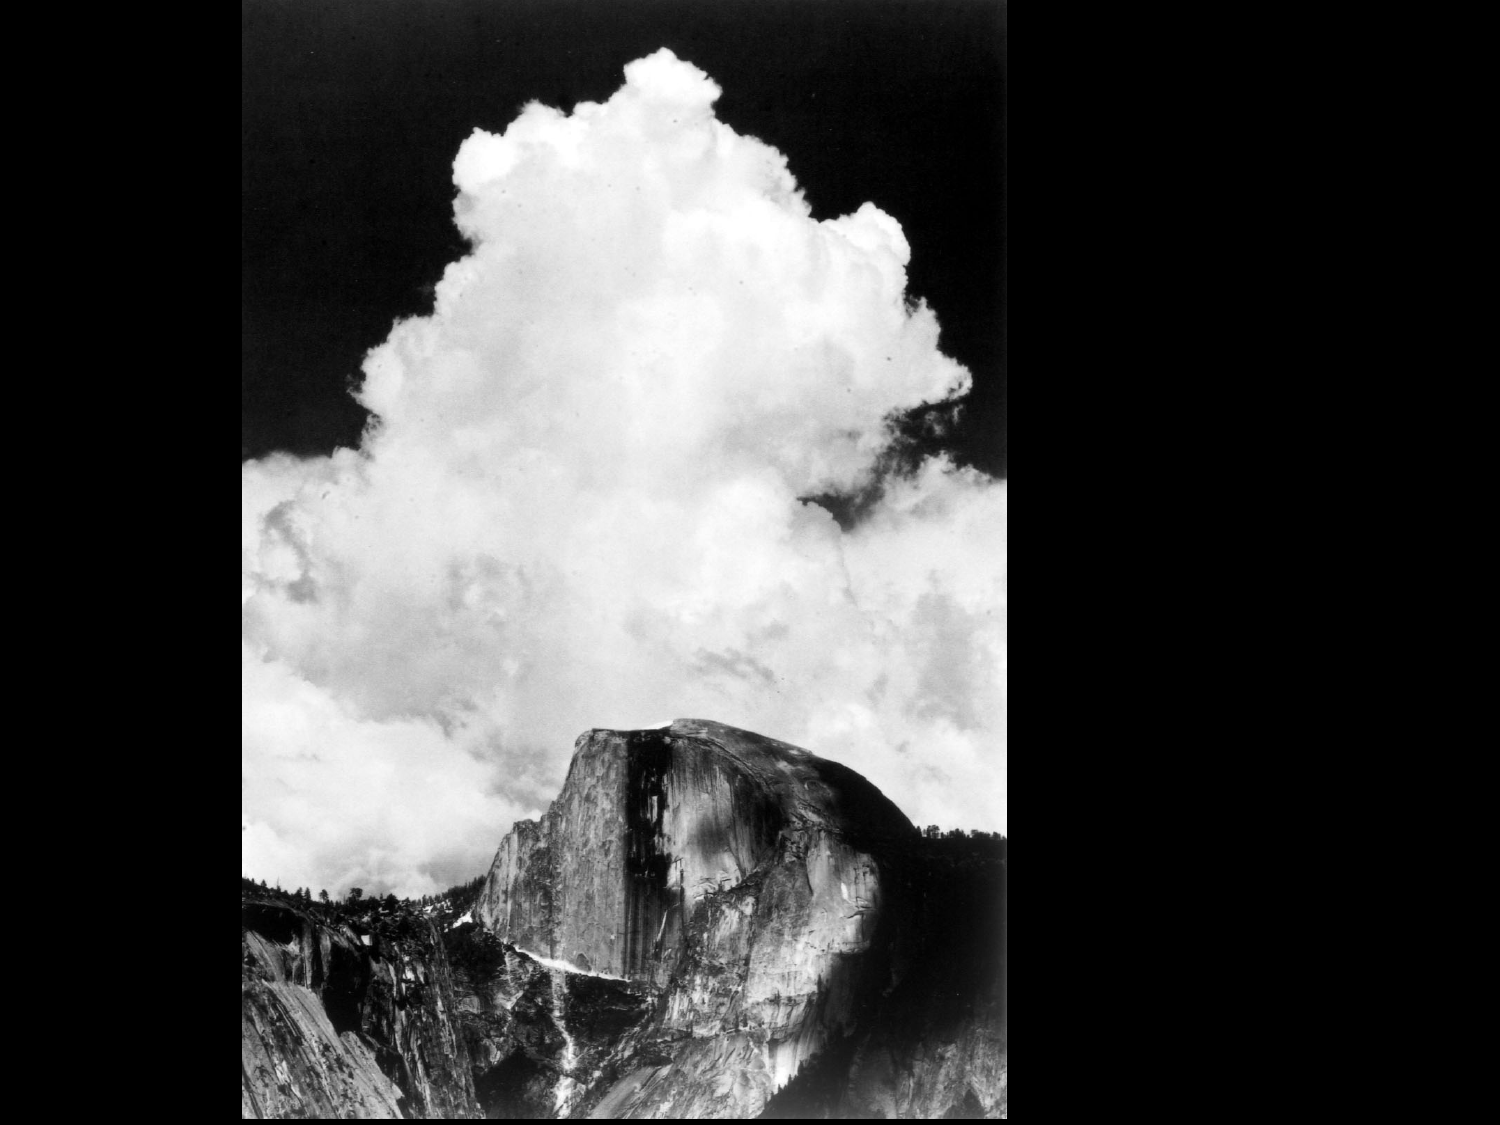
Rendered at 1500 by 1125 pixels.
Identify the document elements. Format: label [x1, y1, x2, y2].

picture [242, 0, 1007, 1120]
